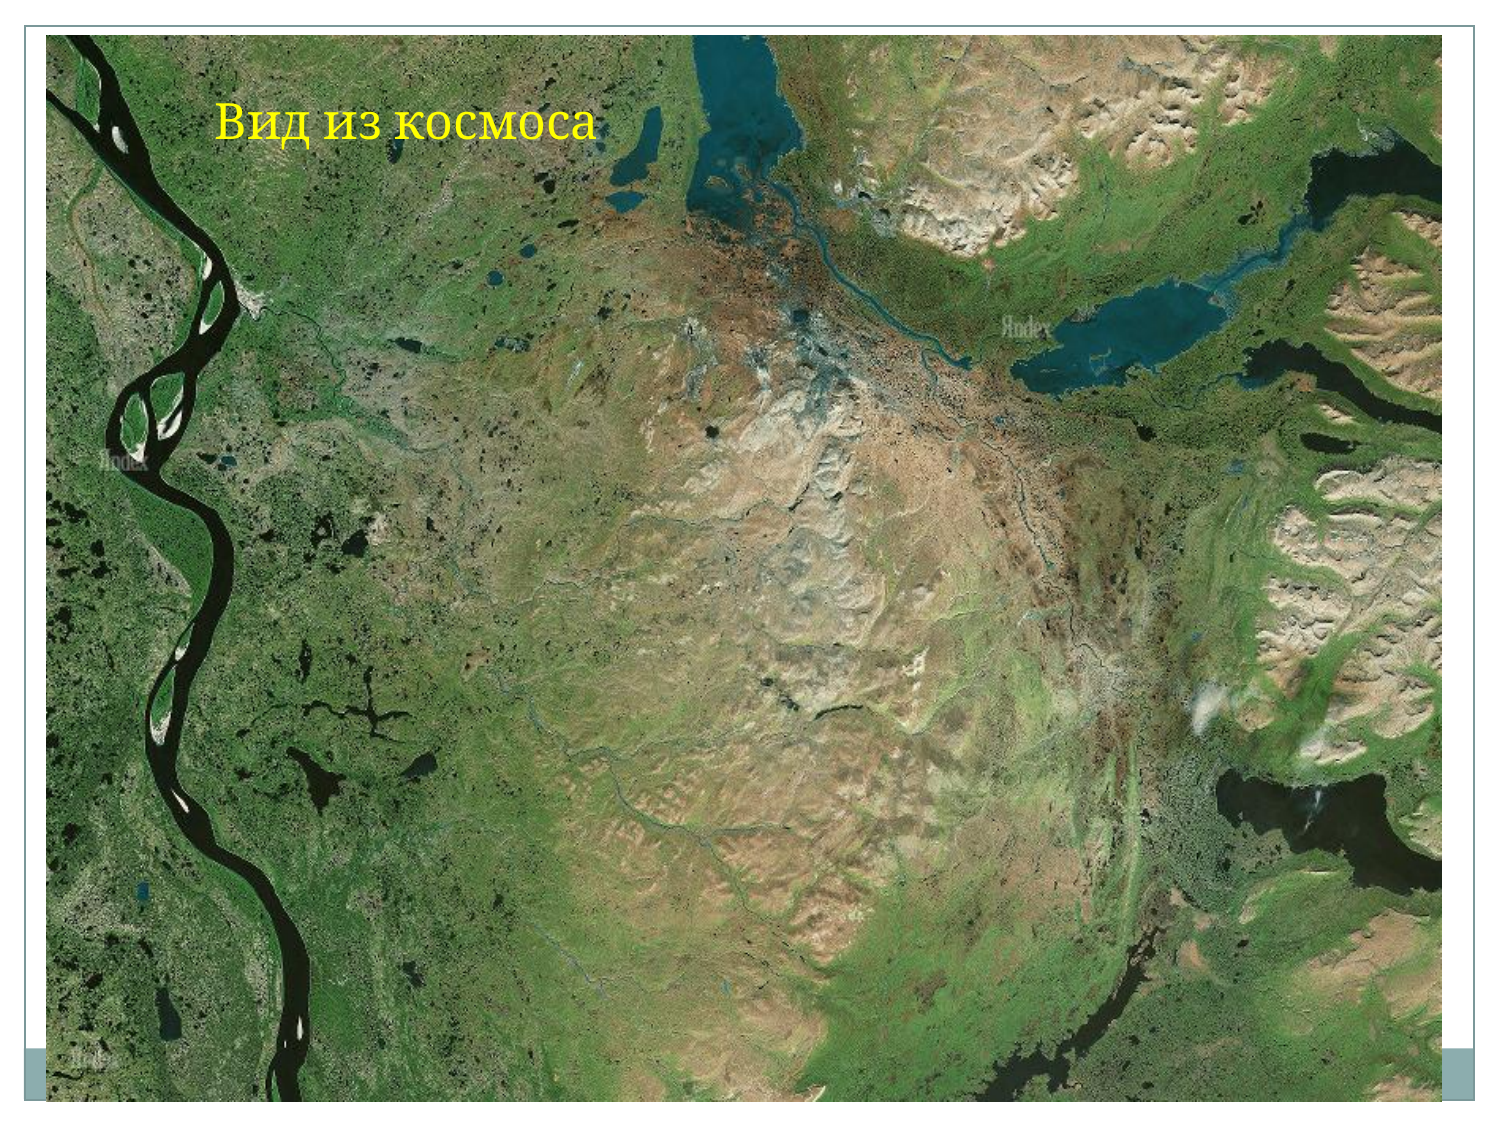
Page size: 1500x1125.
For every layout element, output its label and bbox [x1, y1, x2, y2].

picture [46, 34, 1442, 1102]
